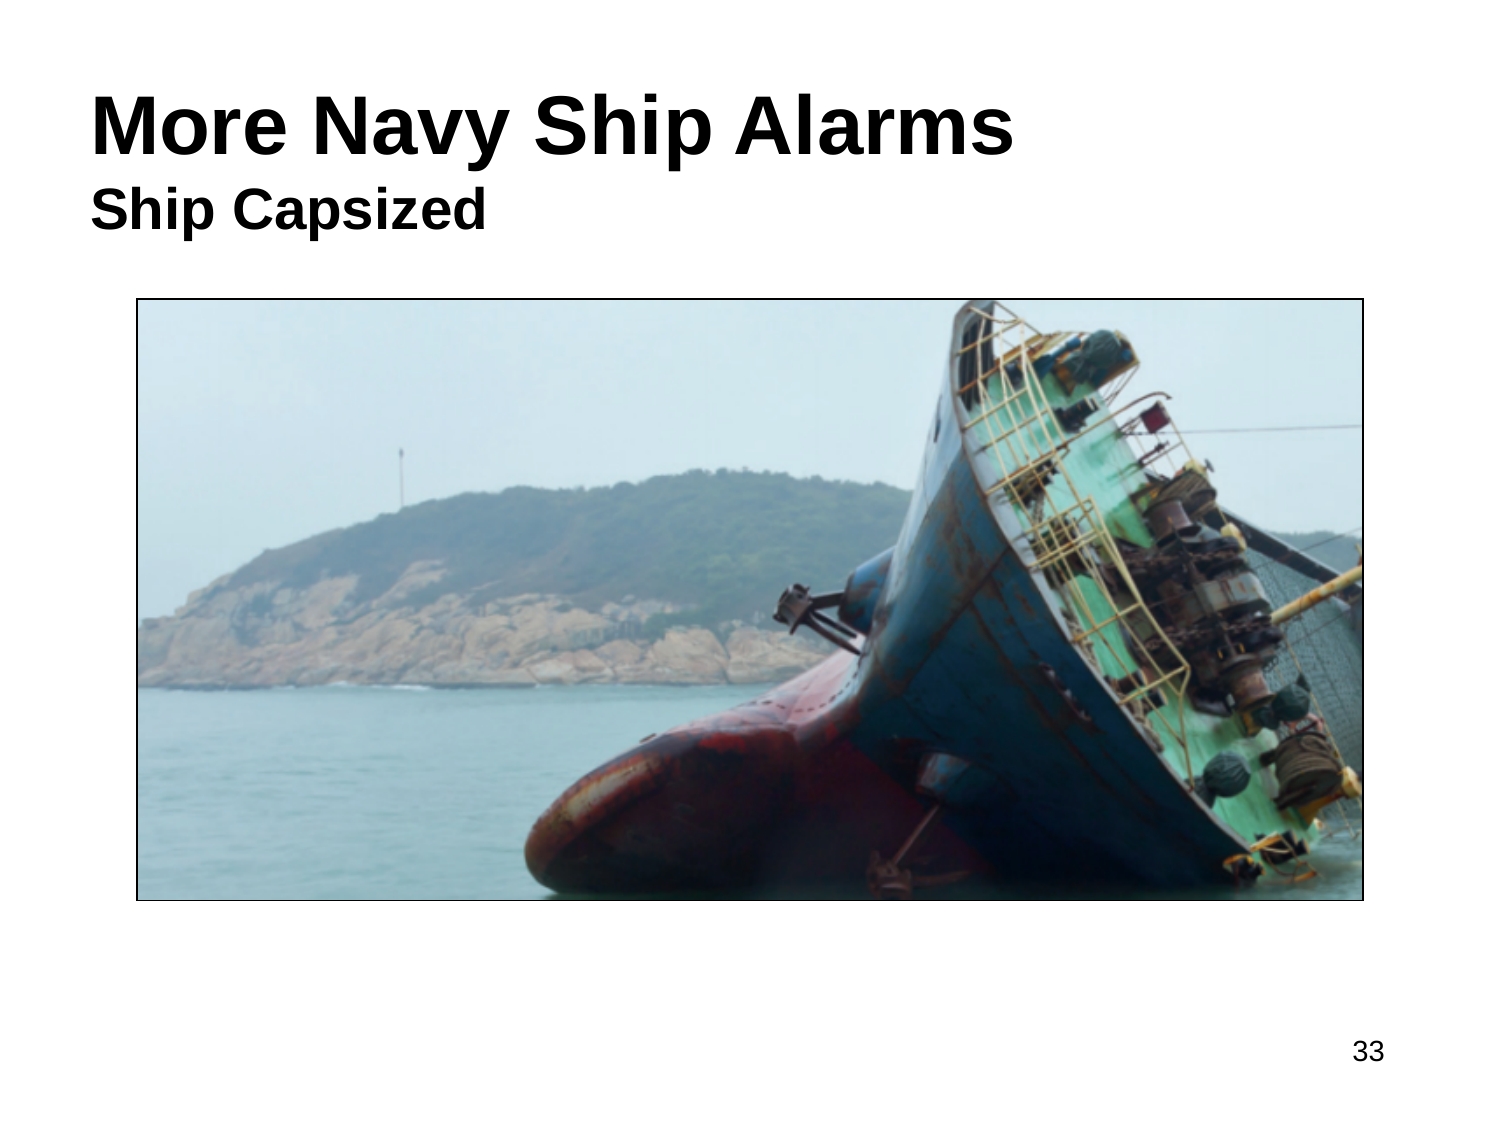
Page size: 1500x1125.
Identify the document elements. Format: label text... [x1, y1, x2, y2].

slide_number 33 [1074, 1024, 1401, 1103]
picture [137, 299, 1363, 901]
title More Navy Ship Alarms Ship Capsized [75, 62, 1425, 250]
